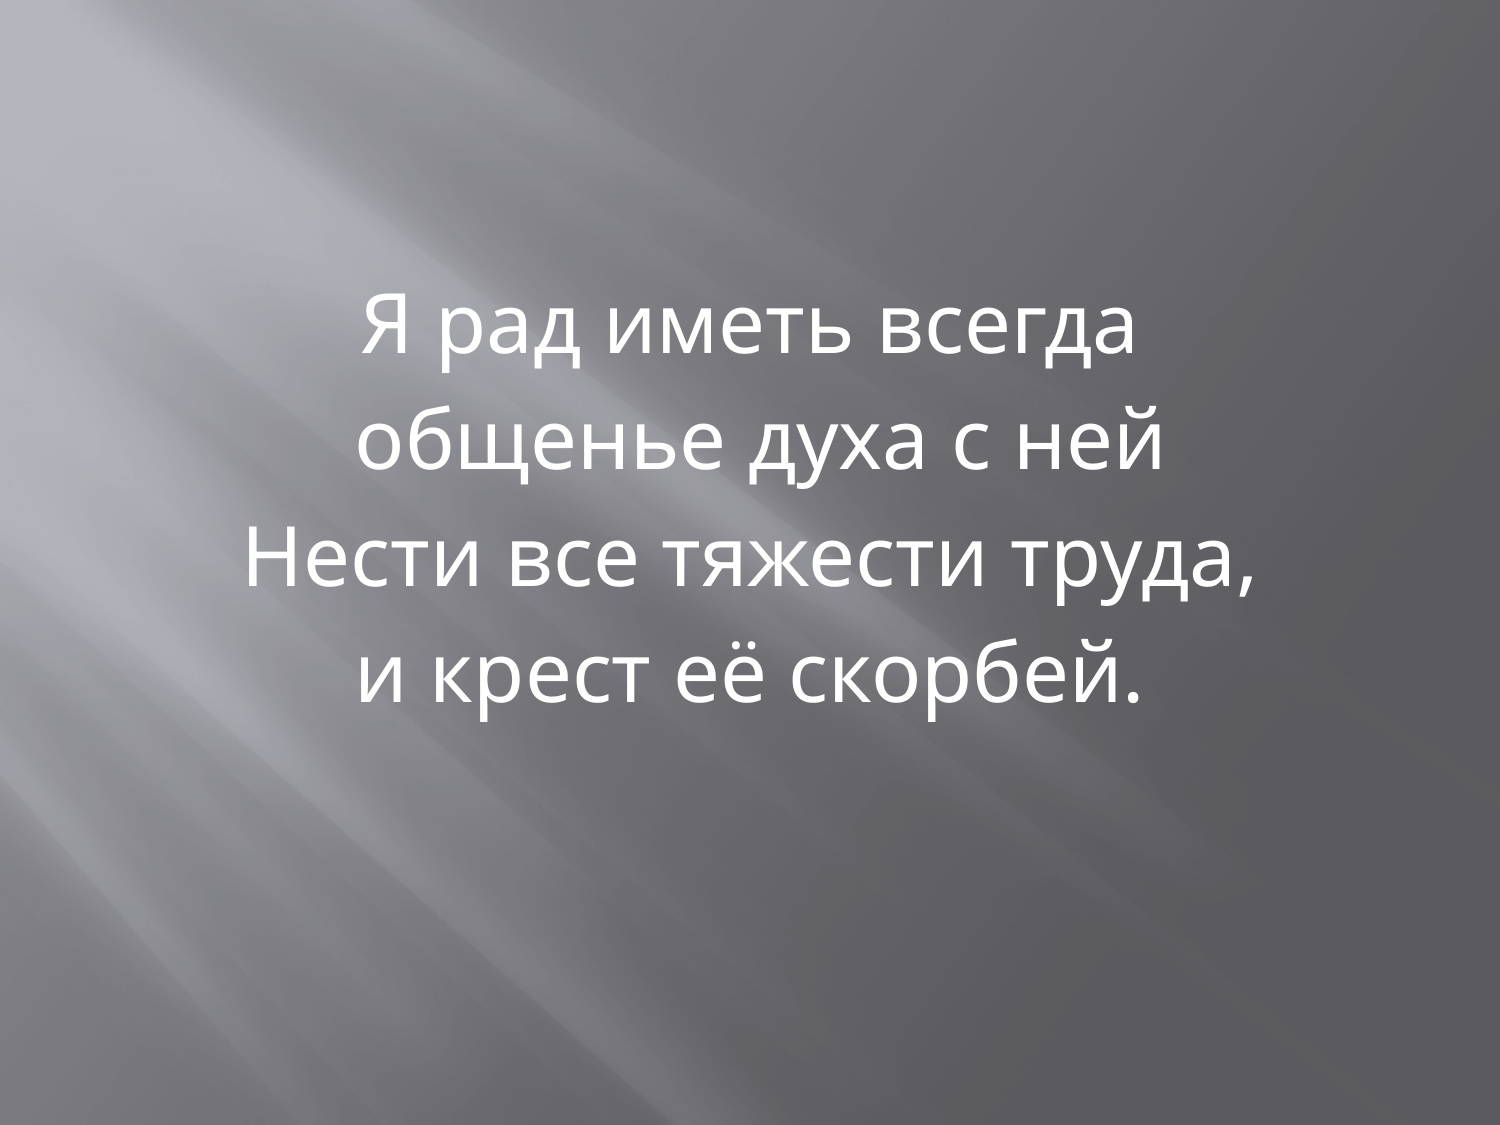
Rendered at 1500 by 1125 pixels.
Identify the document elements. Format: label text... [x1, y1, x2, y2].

list Я рад иметь всегда общенье духа с ней Нести все тяжести труда, и крест её скорбей. [75, 262, 1425, 1035]
